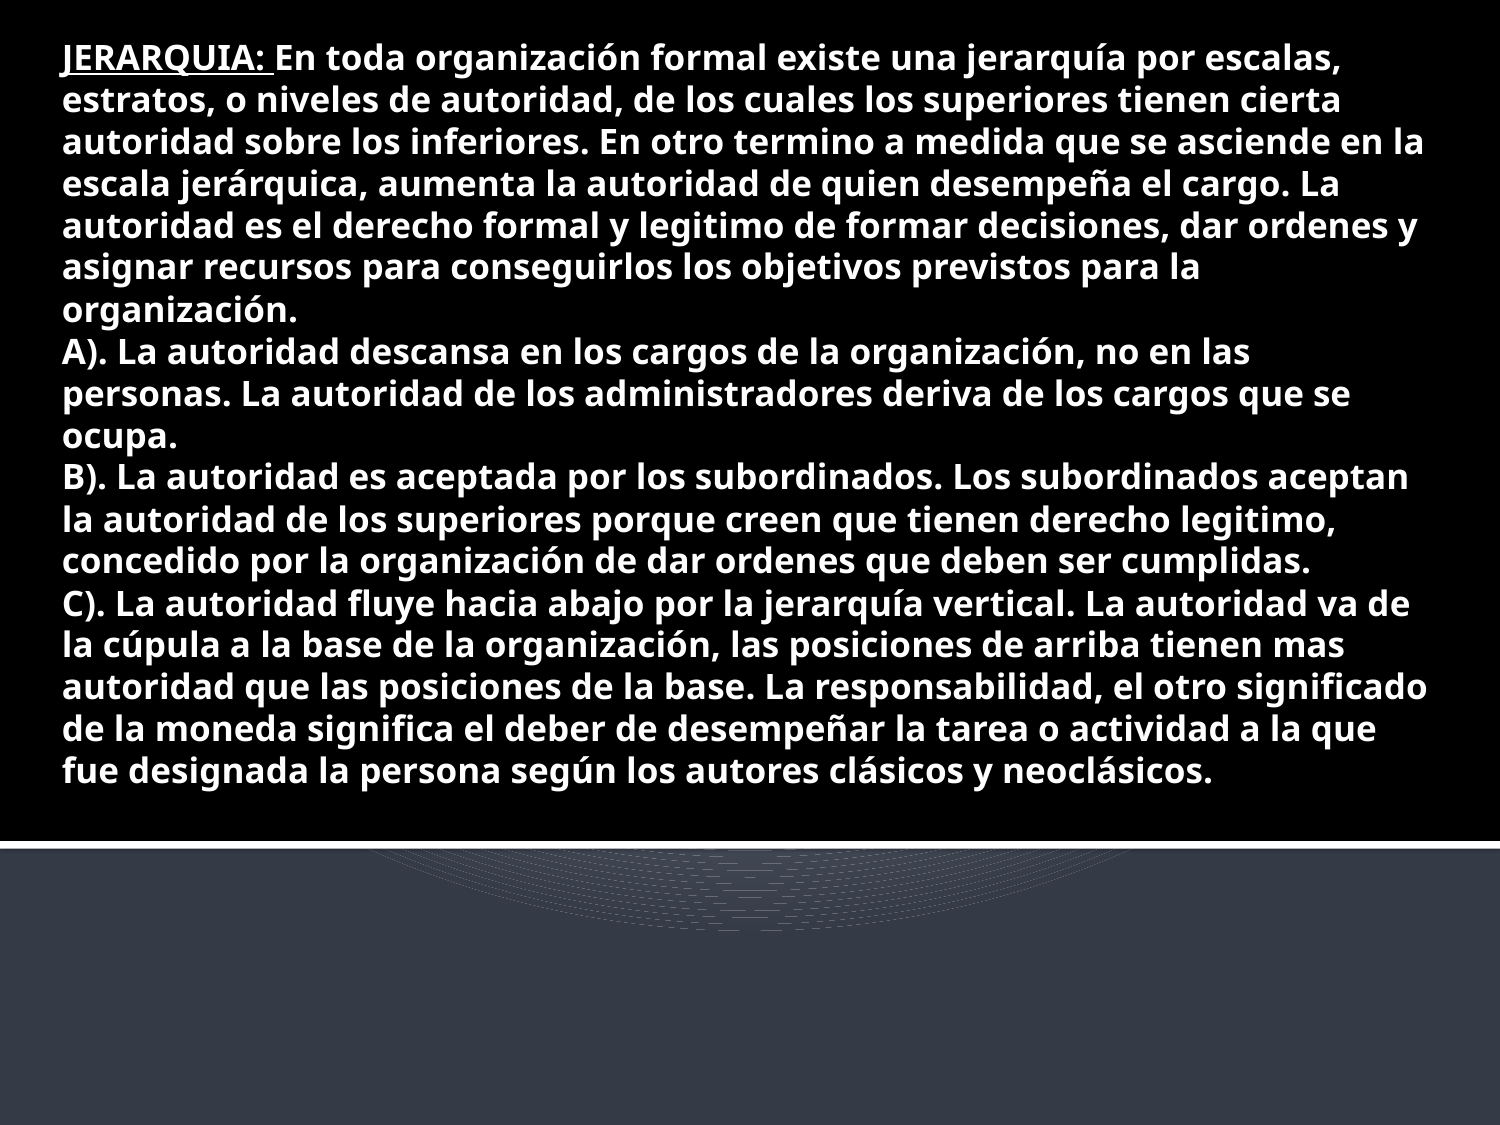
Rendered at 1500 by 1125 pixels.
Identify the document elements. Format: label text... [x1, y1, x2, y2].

title JERARQUIA: En toda organización formal existe una jerarquía por escalas, estratos, o niveles de autoridad, de los cuales los superiores tienen cierta autoridad sobre los inferiores. En otro termino a medida que se asciende en la escala jerárquica, aumenta la autoridad de quien desempeña el cargo. La autoridad es el derecho formal y legitimo de formar decisiones, dar ordenes y asignar recursos para conseguirlos los objetivos previstos para la organización. A). La autoridad descansa en los cargos de la organización, no en las personas. La autoridad de los administradores deriva de los cargos que se ocupa. B). La autoridad es aceptada por los subordinados. Los subordinados aceptan la autoridad de los superiores porque creen que tienen derecho legitimo, concedido por la organización de dar ordenes que deben ser cumplidas. C). La autoridad fluye hacia abajo por la jerarquía vertical. La autoridad va de la cúpula a la base de la organización, las posiciones de arriba tienen mas autoridad que las posiciones de la base. La responsabilidad, el otro significado de la moneda significa el deber de desempeñar la tarea o actividad a la que fue designada la persona según los autores clásicos y neoclásicos. [46, 35, 1438, 825]
